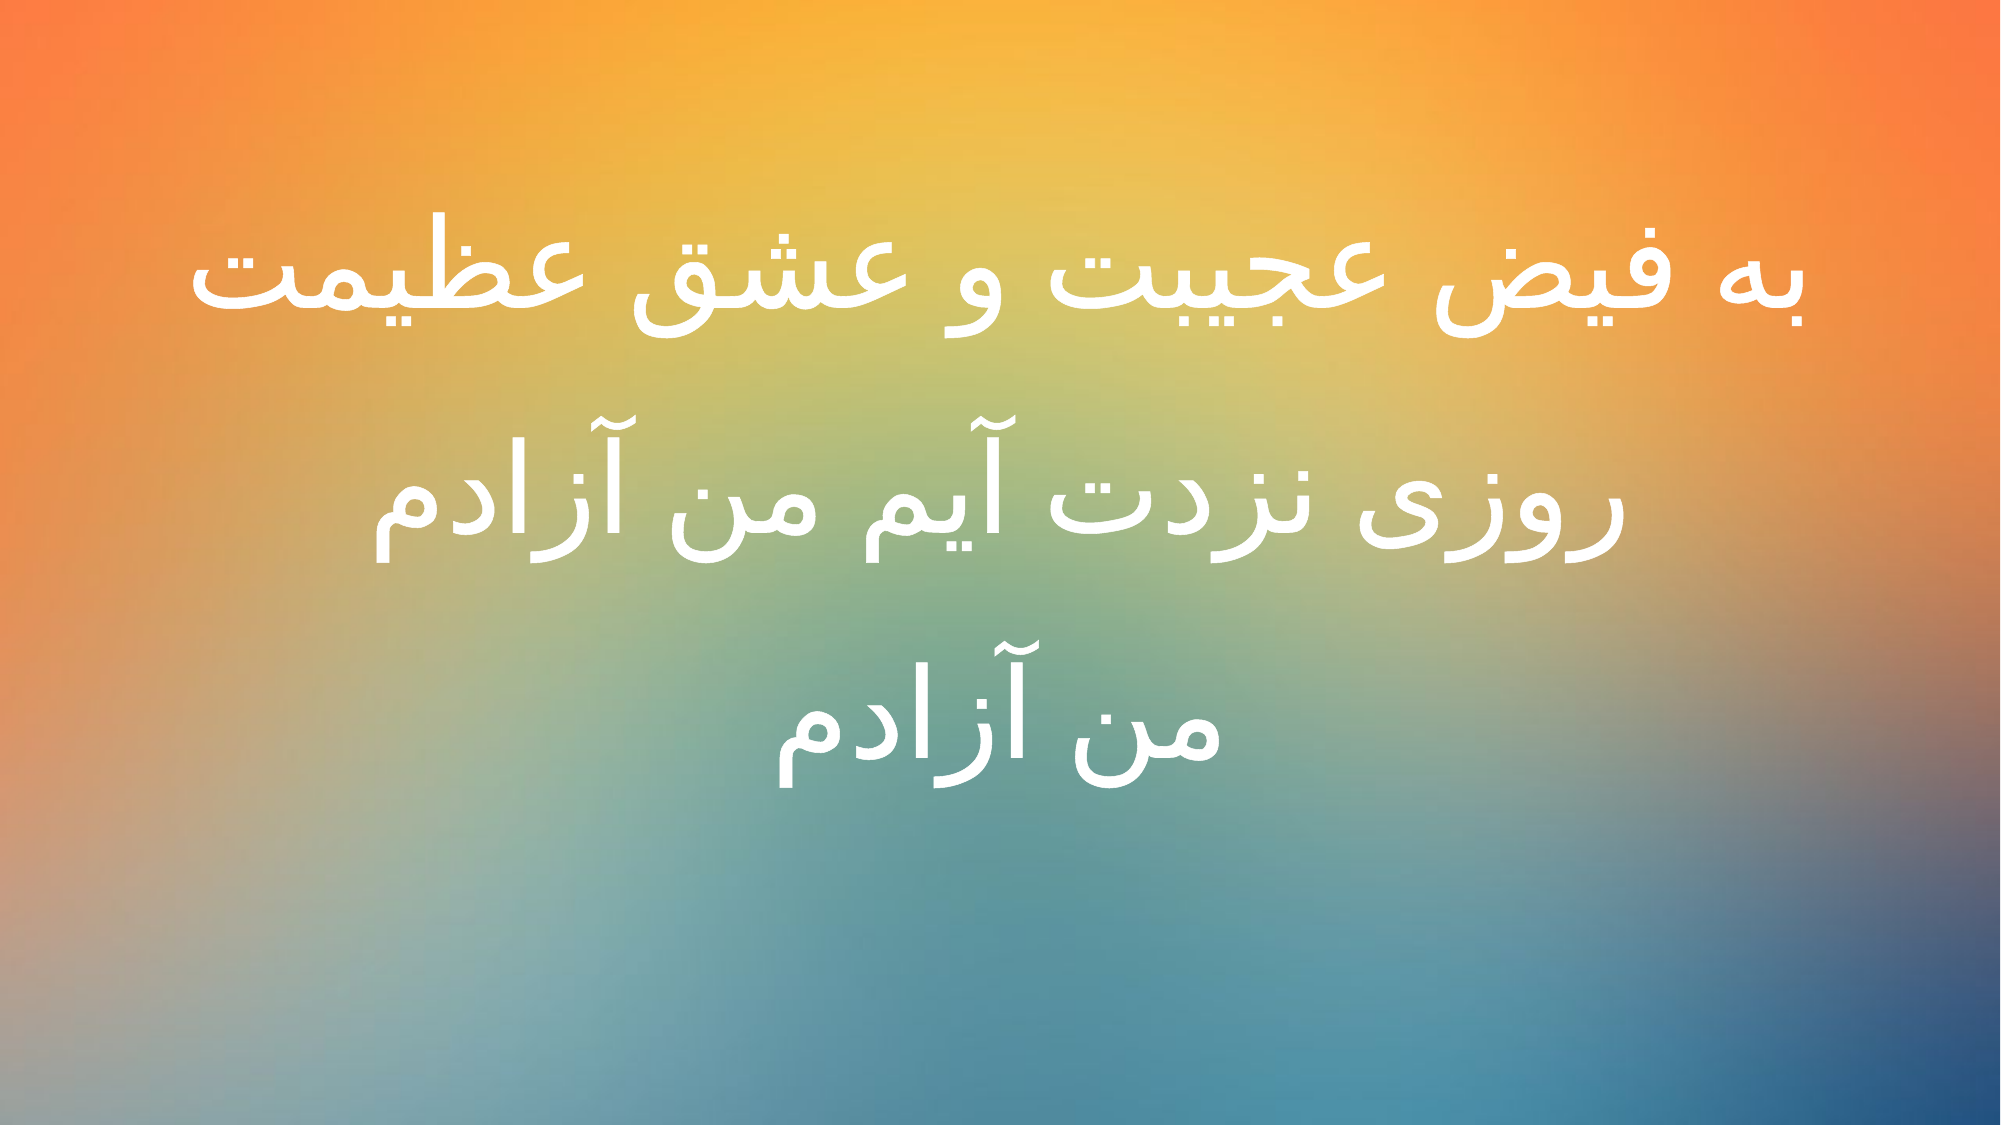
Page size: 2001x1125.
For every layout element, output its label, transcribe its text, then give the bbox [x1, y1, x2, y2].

text_box به فیض عجیبت و عشق عظیمت روزی نزدت آیم من آزادم من آزادم [0, 0, 2000, 1090]
picture [0, 0, 2001, 1125]
